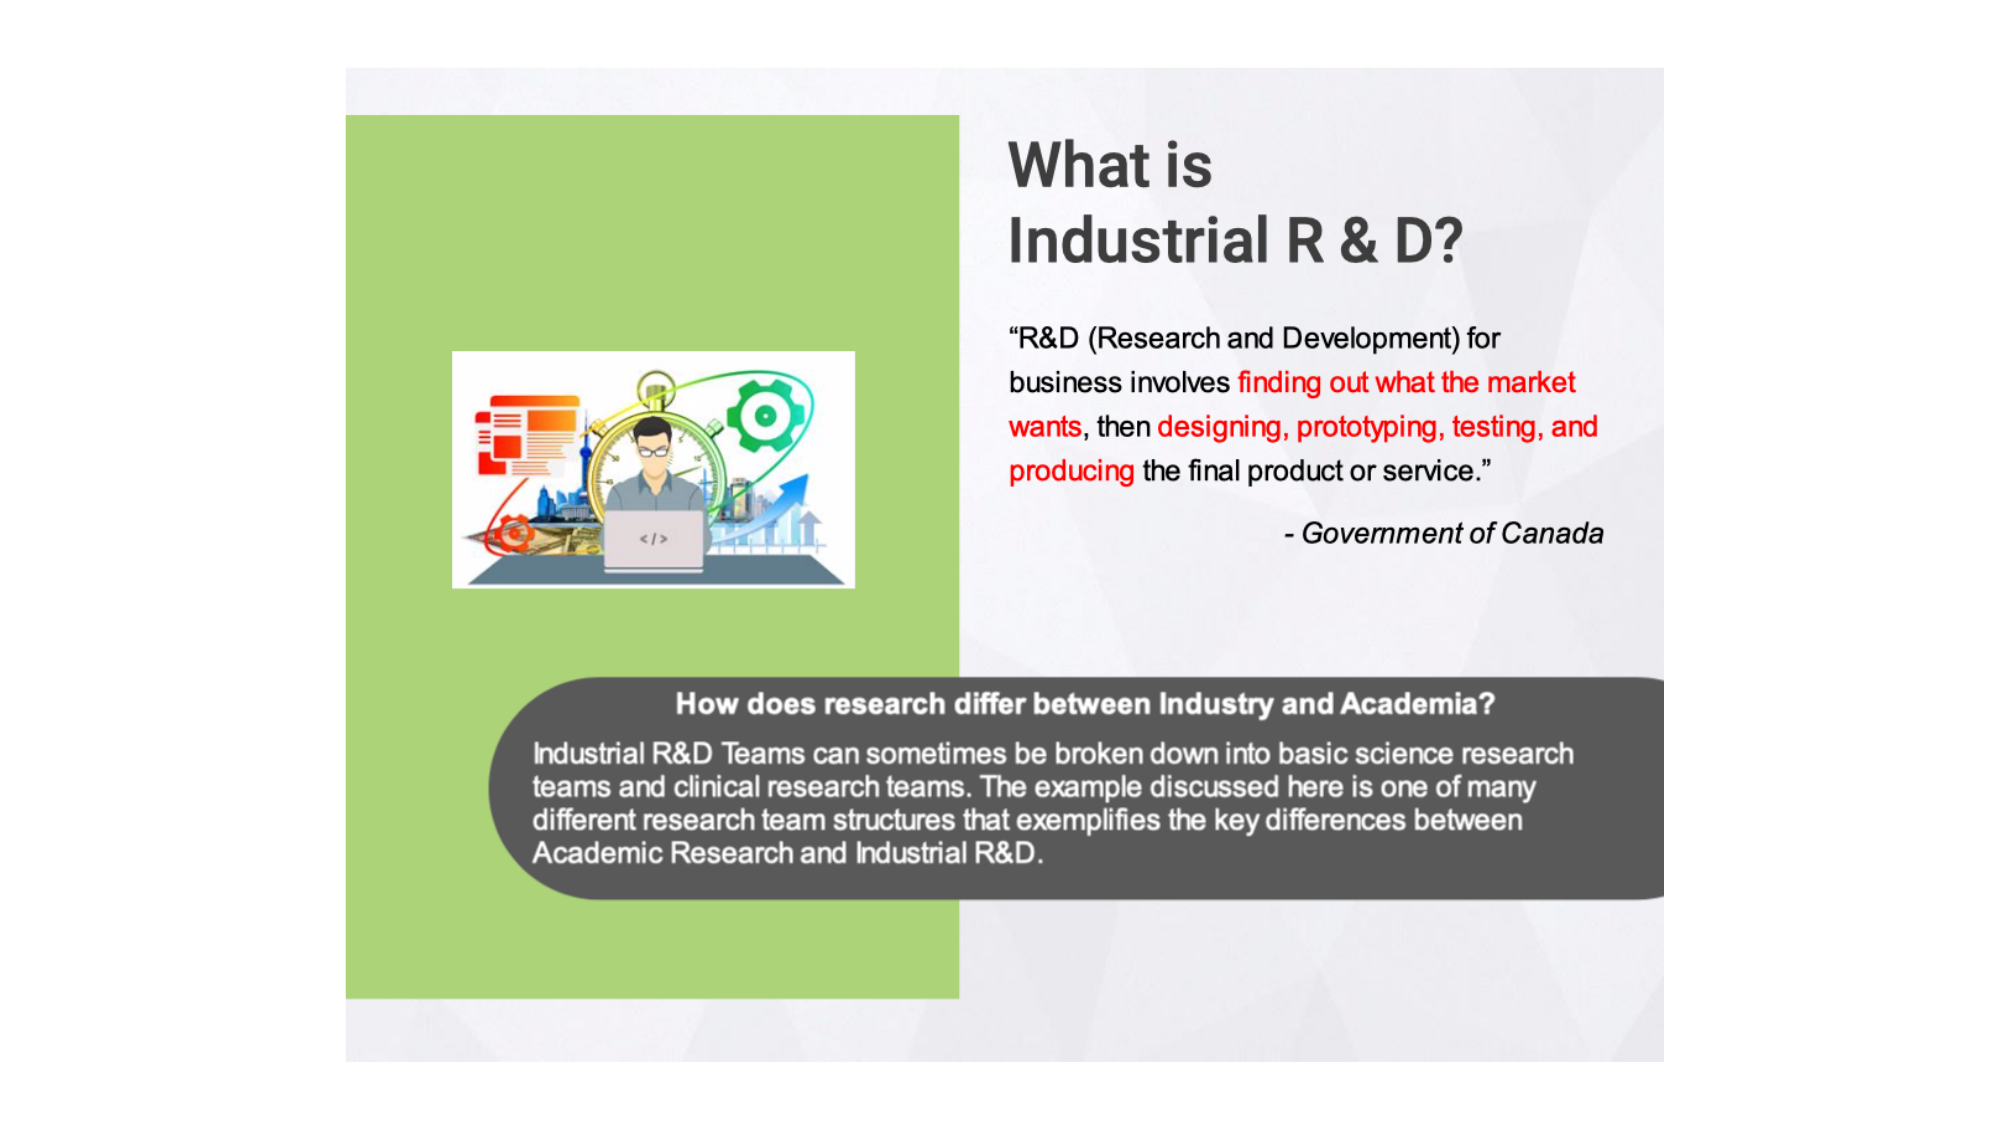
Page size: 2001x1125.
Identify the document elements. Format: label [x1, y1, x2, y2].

picture [336, 58, 1664, 1067]
